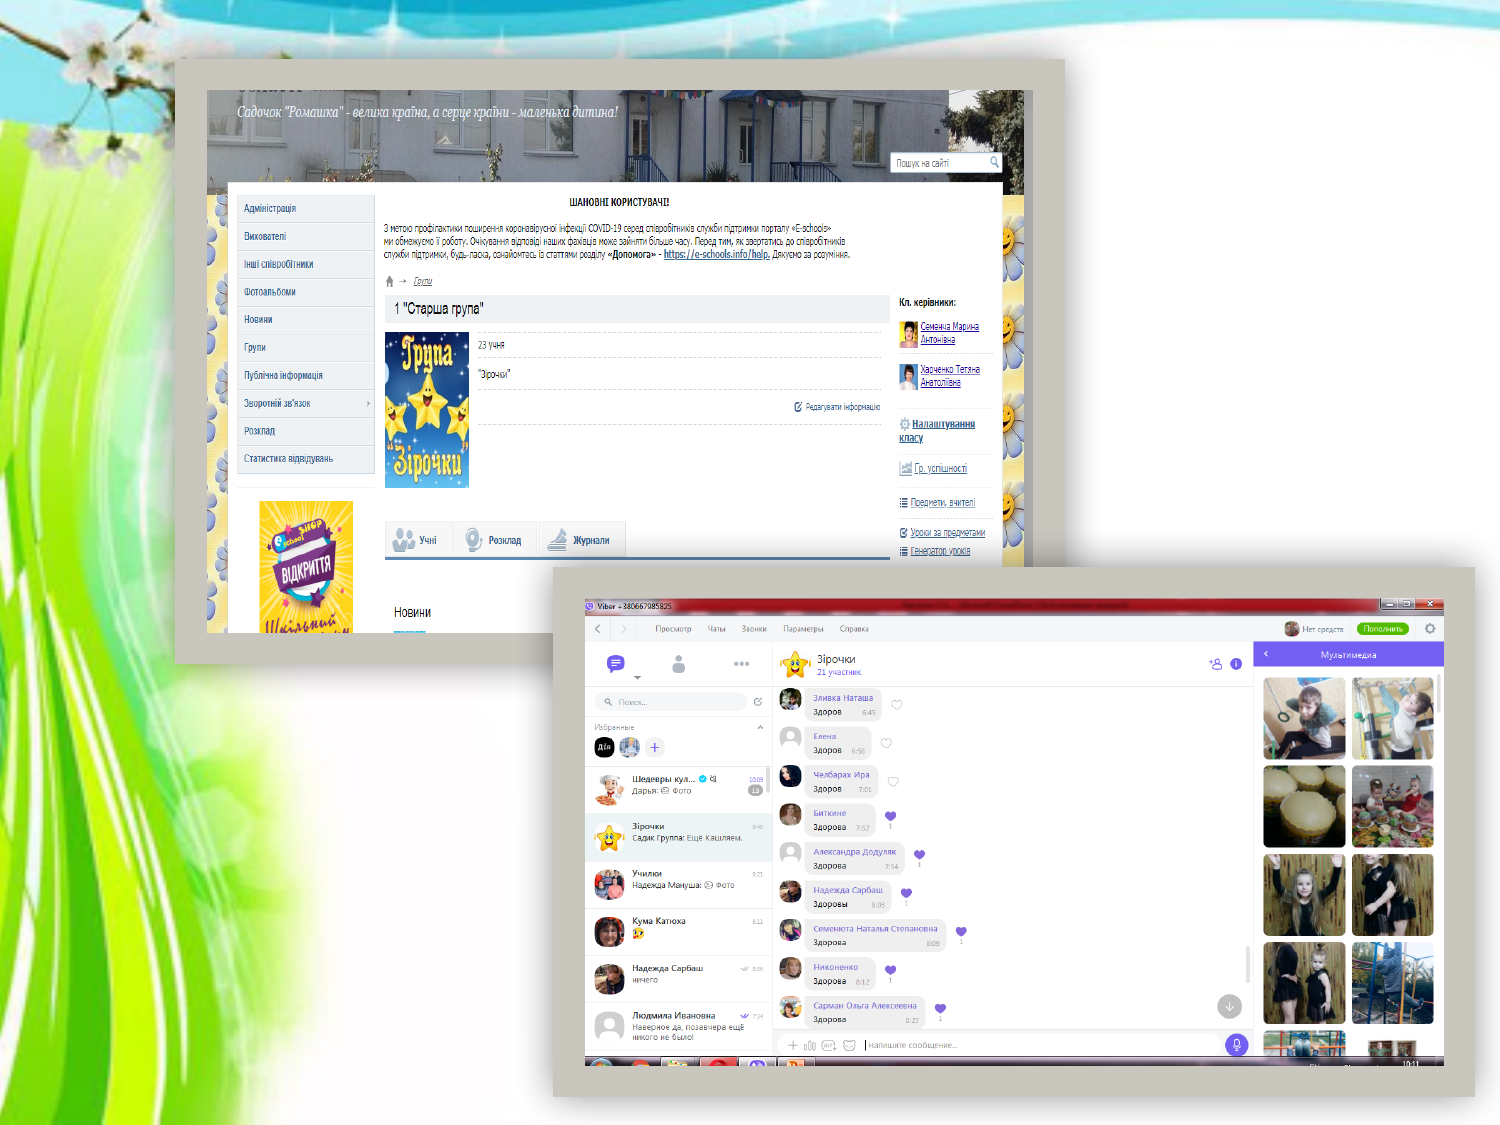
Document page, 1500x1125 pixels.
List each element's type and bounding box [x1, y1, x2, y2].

list [206, 89, 1034, 634]
picture [0, 0, 1500, 1125]
